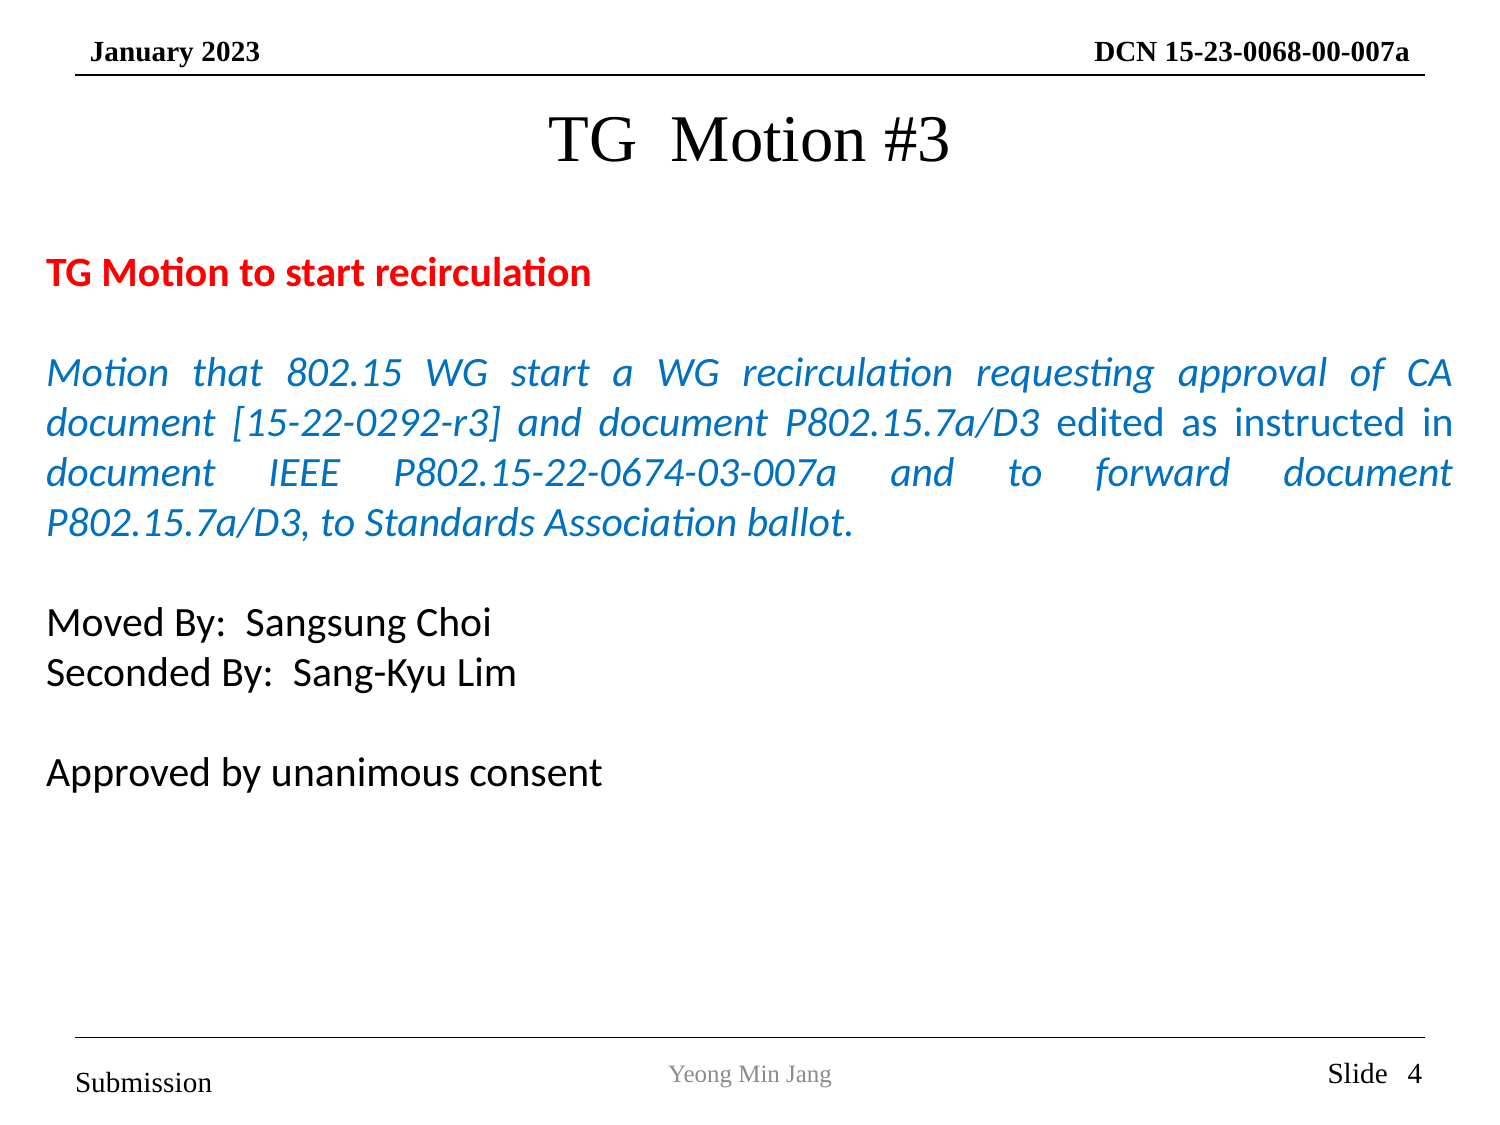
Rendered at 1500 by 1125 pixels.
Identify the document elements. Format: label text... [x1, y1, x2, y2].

text_box TG Motion to start recirculation Motion that 802.15 WG start a WG recirculation requesting approval of CA document [15-22-0292-r3] and document P802.15.7a/D3 edited as instructed in document IEEE P802.15-22-0674-03-007a and to forward document P802.15.7a/D3, to Standards Association ballot. Moved By: Sangsung Choi Seconded By: Sang-Kyu Lim Approved by unanimous consent [31, 237, 1469, 803]
text_box TG Motion #3 [533, 87, 967, 183]
